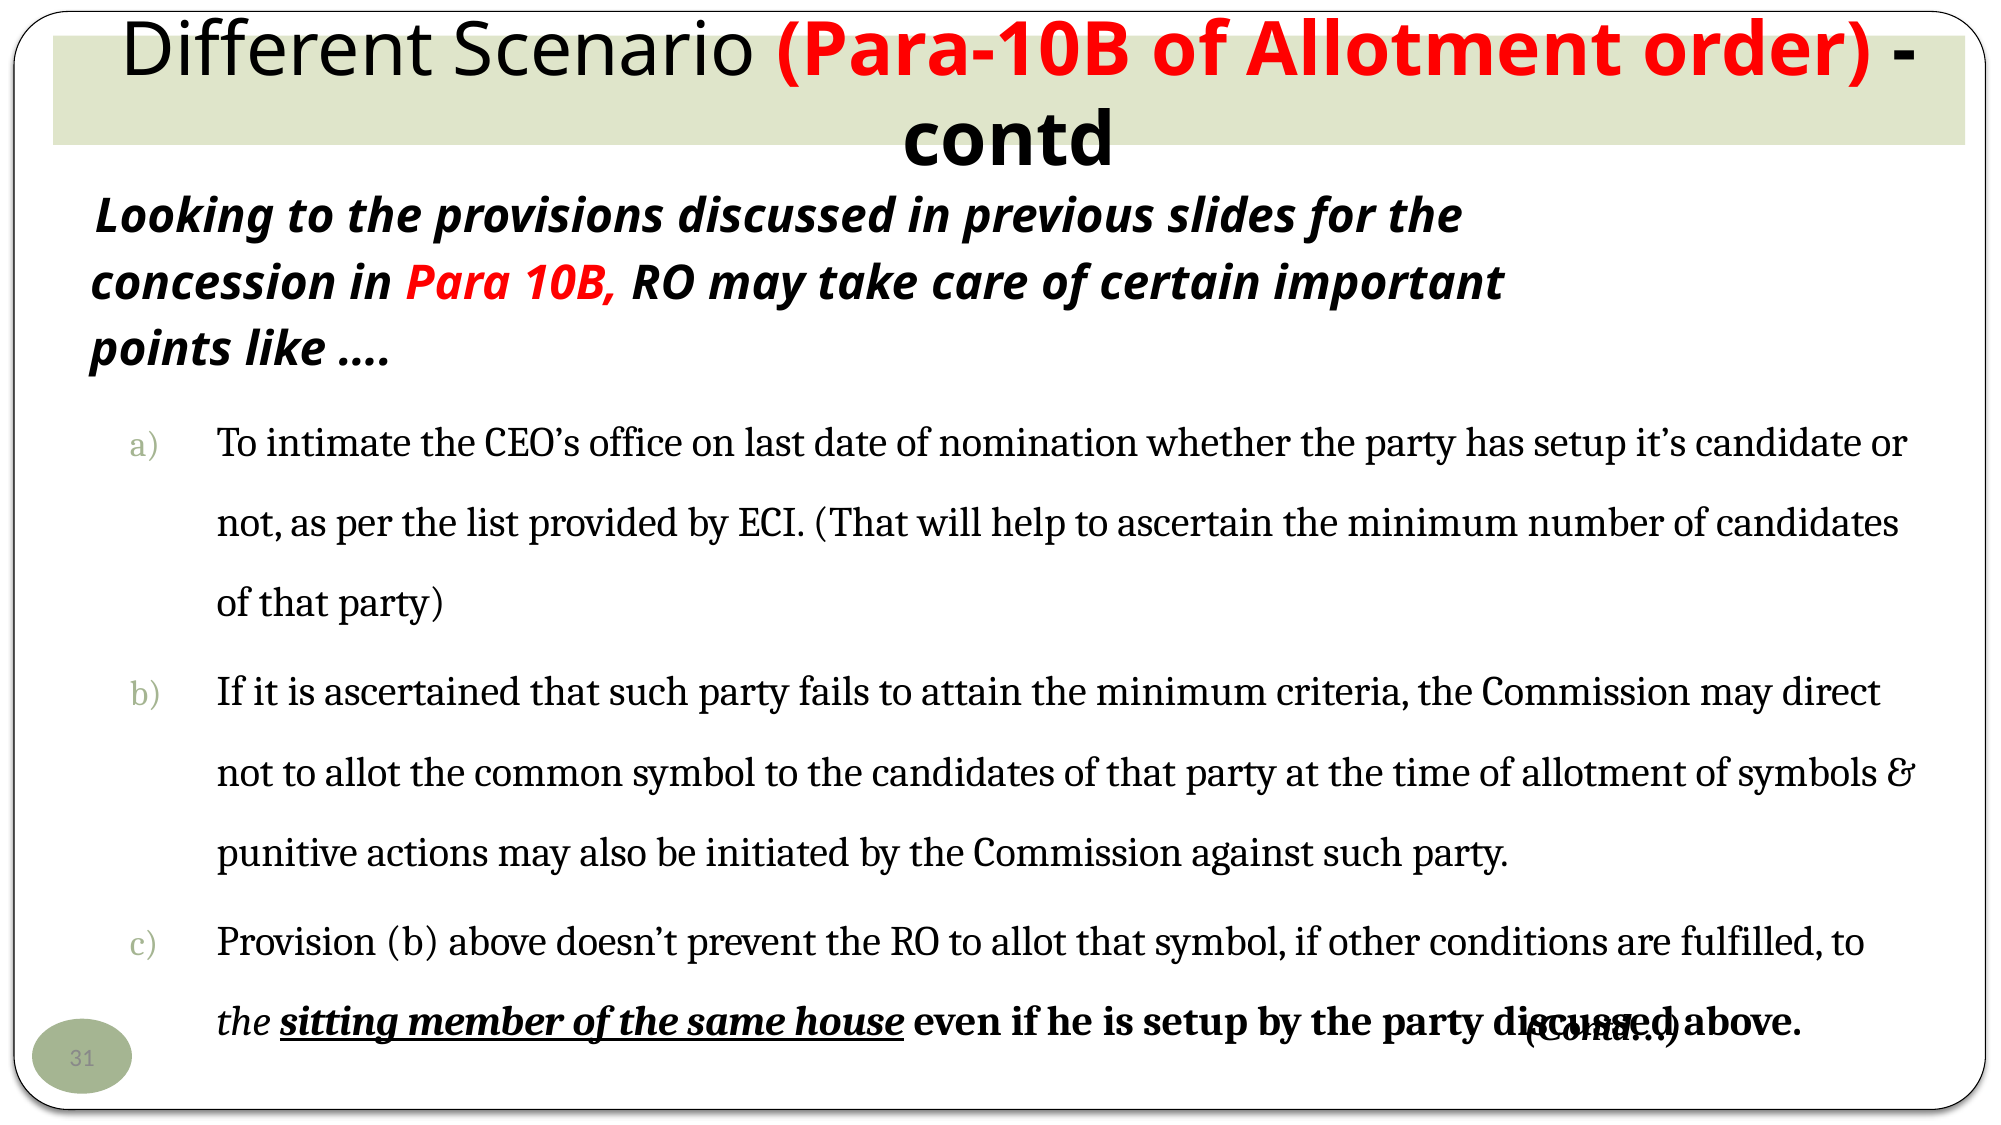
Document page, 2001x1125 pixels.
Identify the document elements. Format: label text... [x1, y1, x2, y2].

list Looking to the provisions discussed in previous slides for the concession in Para 10B, RO may take care of certain important points like …. To intimate the CEO’s office on last date of nomination whether the party has setup it’s candidate or not, as per the list provided by ECI. (That will help to ascertain the minimum number of candidates of that party) If it is ascertained that such party fails to attain the minimum criteria, the Commission may direct not to allot the common symbol to the candidates of that party at the time of allotment of symbols & punitive actions may also be initiated by the Commission against such party. Provision (b) above doesn’t prevent the RO to allot that symbol, if other conditions are fulfilled, to the sitting member of the same house even if he is setup by the party discussed above. [37, 170, 1941, 1074]
slide_number 31 [32, 1018, 132, 1094]
text_box (Contd…) [1510, 995, 1697, 1056]
title Different Scenario (Para-10B of Allotment order) - contd [53, 35, 1966, 145]
